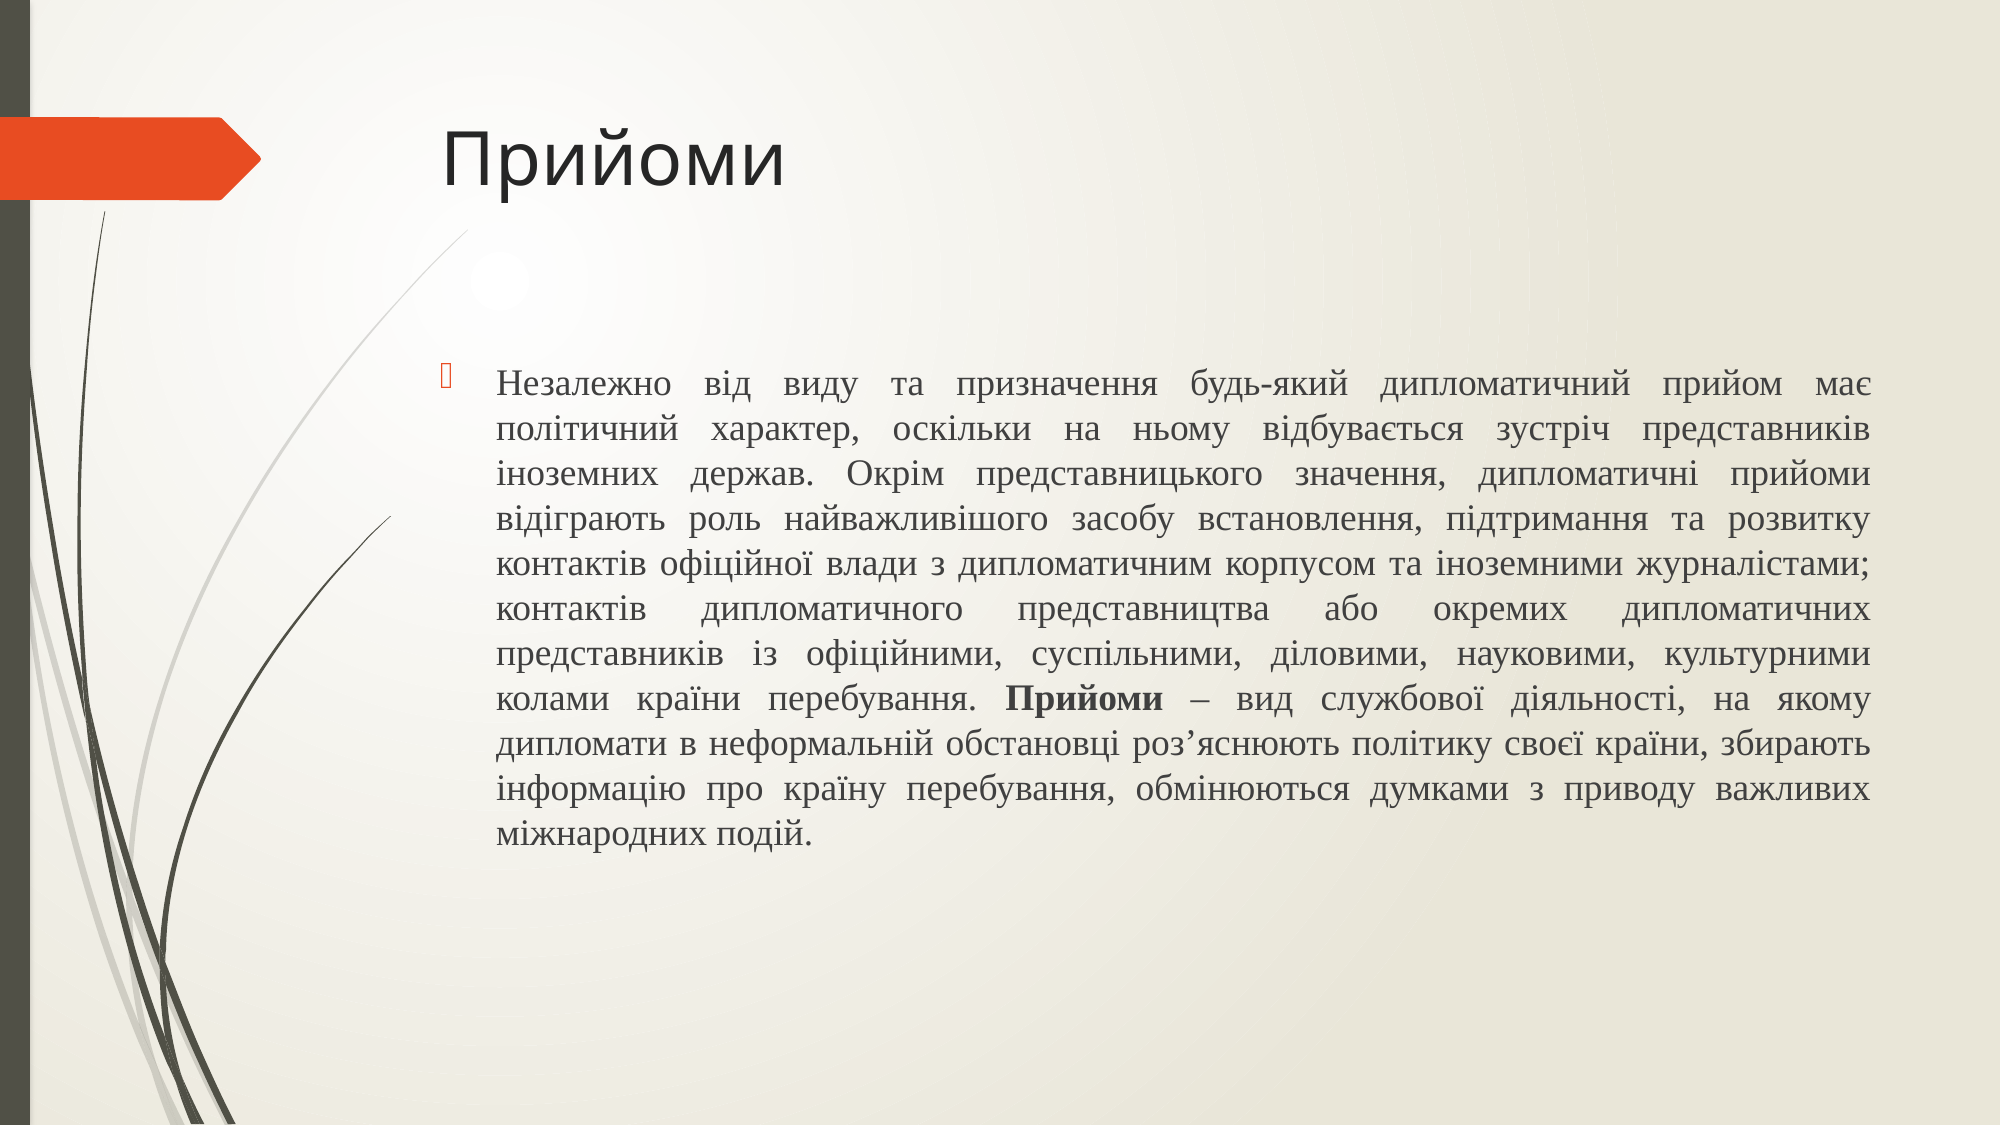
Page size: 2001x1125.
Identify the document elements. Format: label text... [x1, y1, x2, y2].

list Незалежно від виду та призначення будь-який дипломатичний прийом має політичний характер, оскільки на ньому відбувається зустріч представників іноземних держав. Окрім представницького значення, дипломатичні прийоми відіграють роль найважливішого засобу встановлення, підтримання та розвитку контактів офіційної влади з дипломатичним корпусом та іноземними журналістами; контактів дипломатичного представництва або окремих дипломатичних представників із офіційними, суспільними, діловими, науковими, культурними колами країни перебування. Прийоми – вид службової діяльності, на якому дипломати в неформальній обстановці роз’яснюють політику своєї країни, збирають інформацію про країну перебування, обмінюються думками з приводу важливих міжнародних подій. [424, 350, 1888, 970]
title Прийоми [425, 102, 1888, 313]
